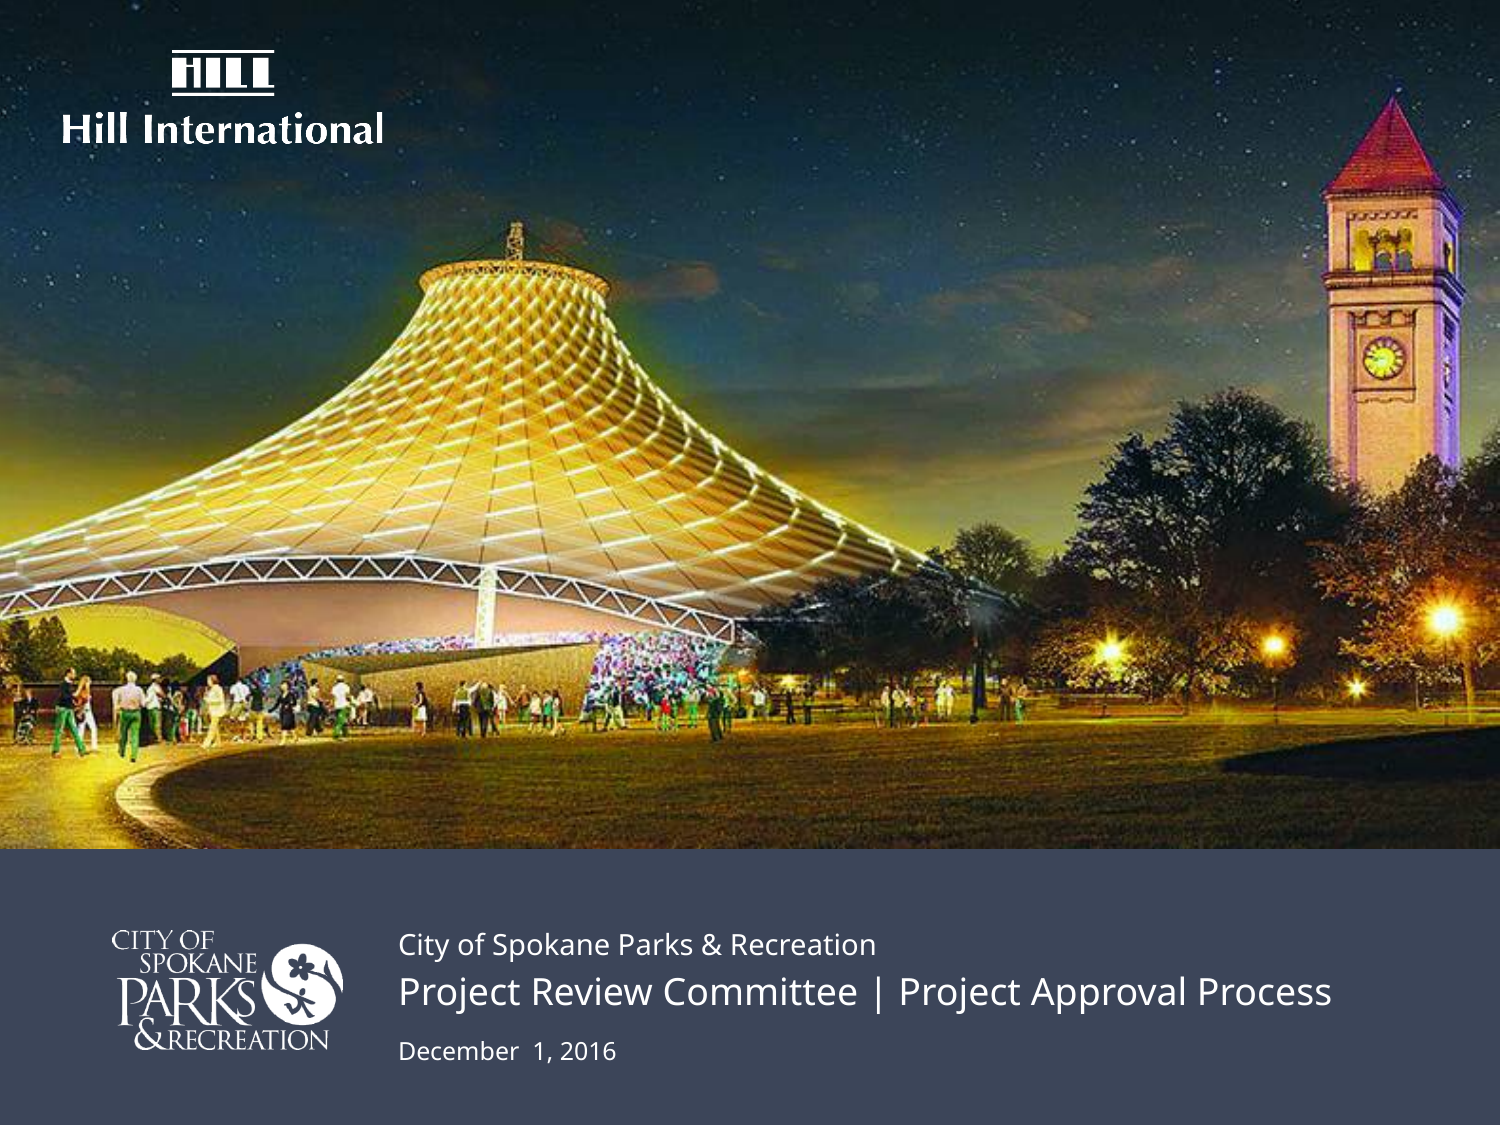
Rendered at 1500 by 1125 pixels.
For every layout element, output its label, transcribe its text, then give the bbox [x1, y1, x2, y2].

picture [0, 0, 1500, 850]
text_box City of Spokane Parks & Recreation Project Review Committee | Project Approval Process December 1, 2016 [383, 901, 1500, 1123]
picture [111, 929, 344, 1051]
